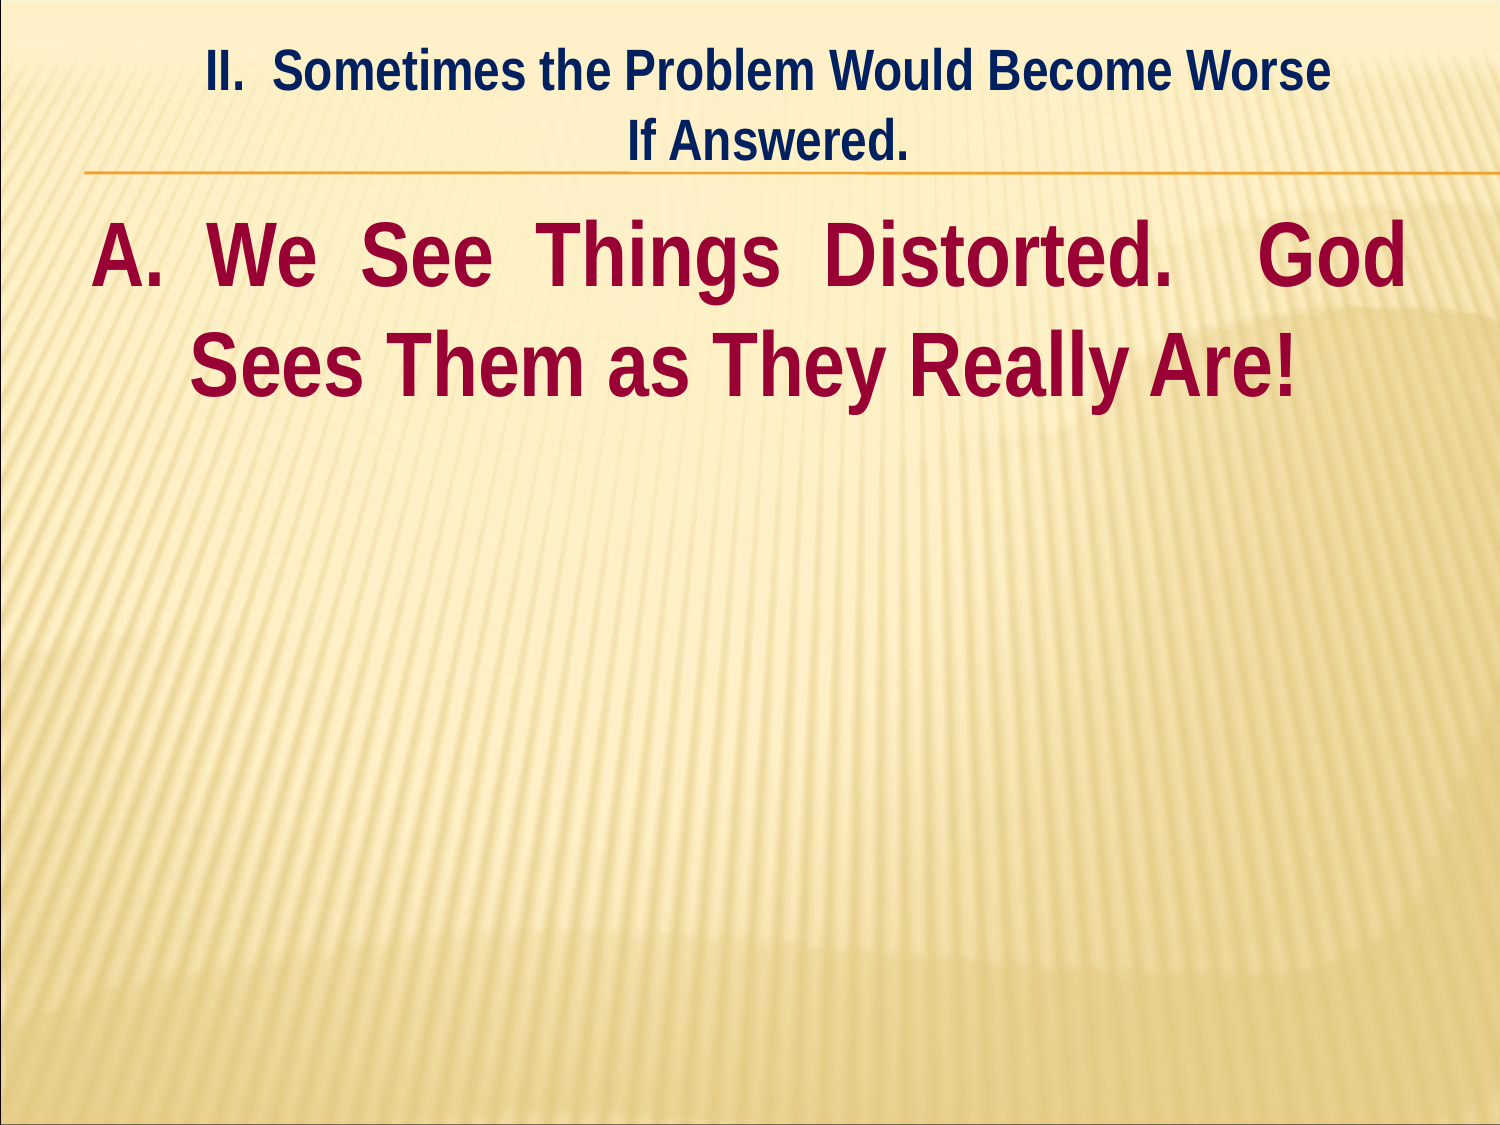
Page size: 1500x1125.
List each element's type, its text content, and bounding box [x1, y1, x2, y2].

picture [0, 0, 1500, 1125]
list A. We See Things Distorted. God Sees Them as They Really Are! [75, 187, 1425, 1075]
text_box II. Sometimes the Problem Would Become Worse If Answered. [124, 24, 1413, 180]
